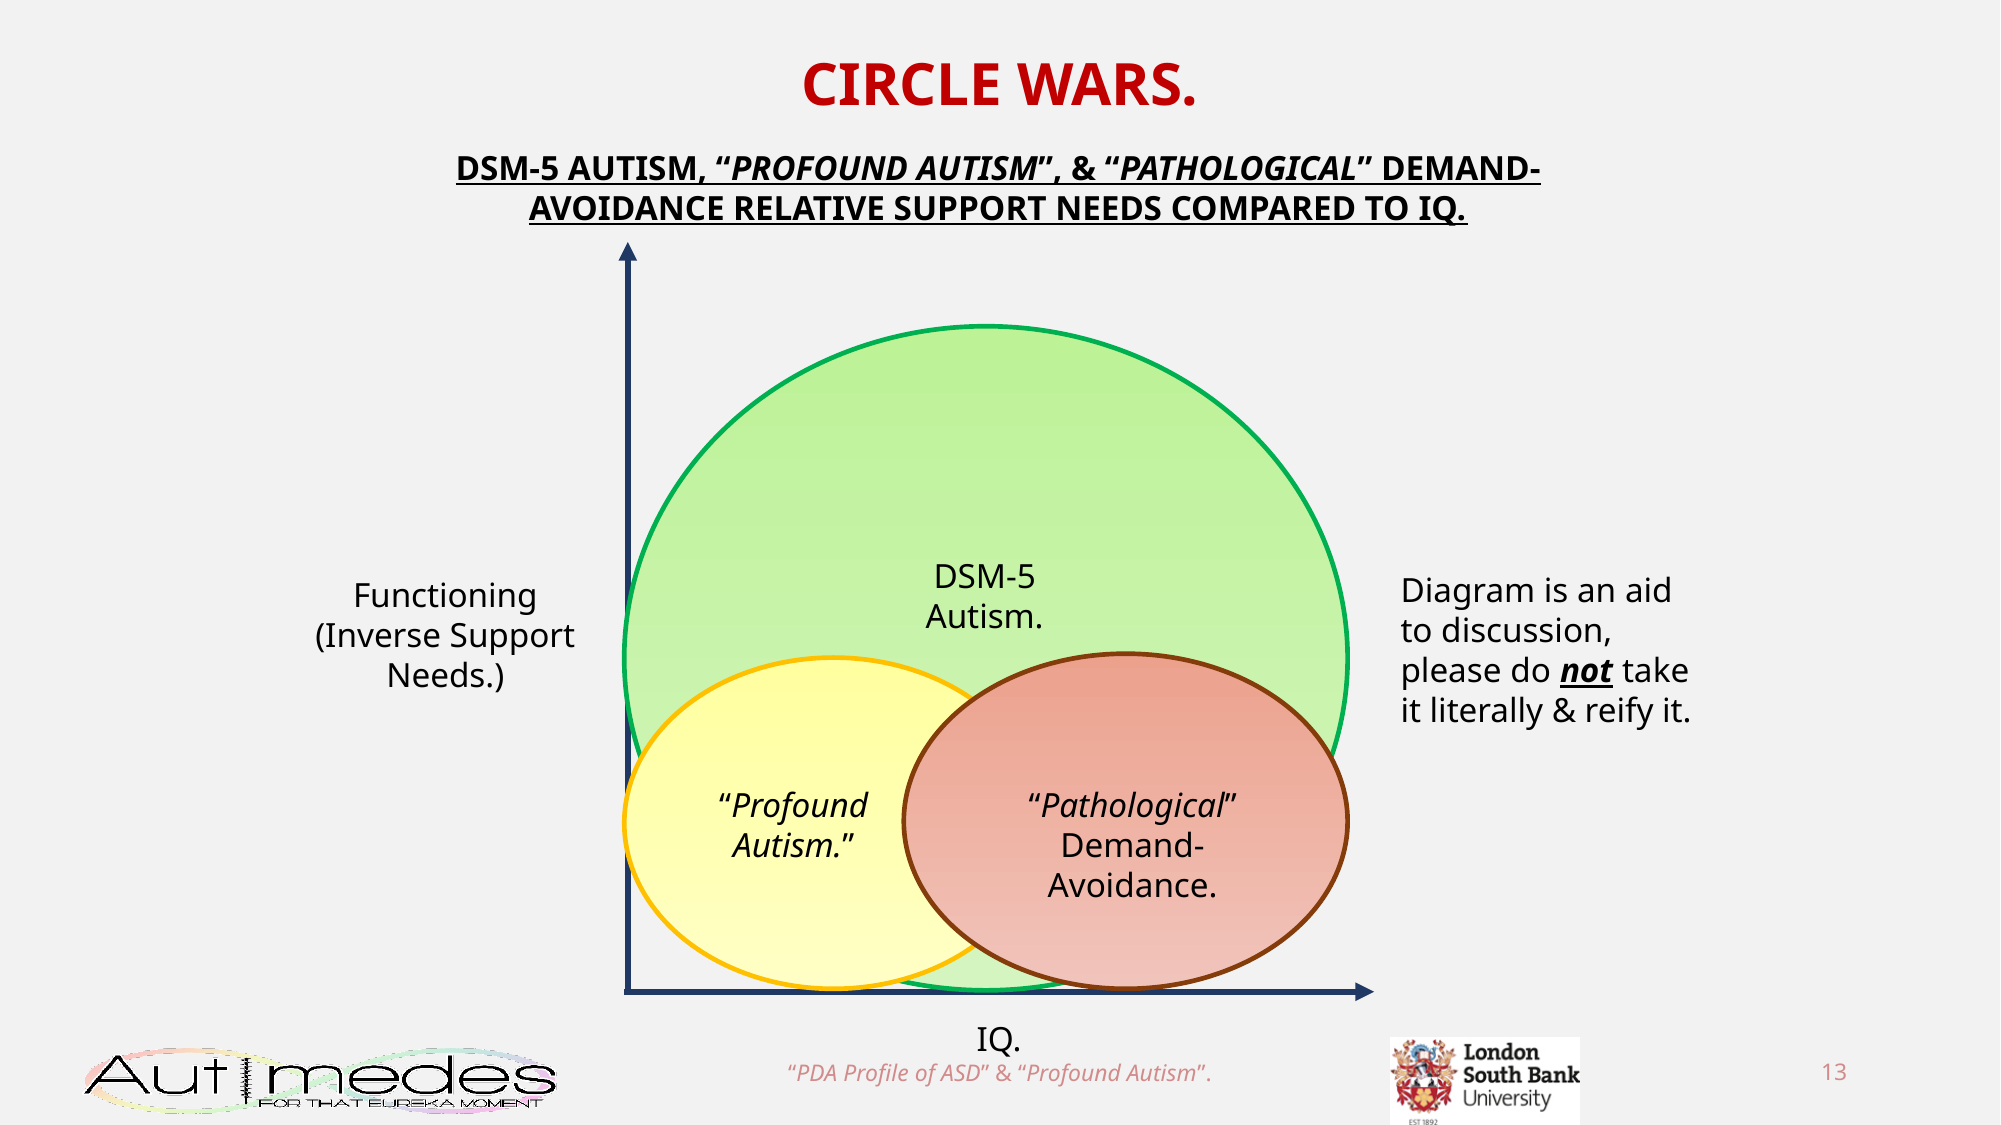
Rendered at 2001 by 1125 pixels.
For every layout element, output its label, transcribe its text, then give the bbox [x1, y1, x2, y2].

text_box CIRCLE WARS. [102, 39, 1898, 125]
footer “PDA Profile of ASD” & “Profound Autism”. [662, 1067, 1338, 1103]
slide_number 13 [1412, 1042, 1863, 1103]
picture [71, 1042, 567, 1120]
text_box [275, 139, 1725, 1067]
picture [1390, 1067, 1580, 1125]
